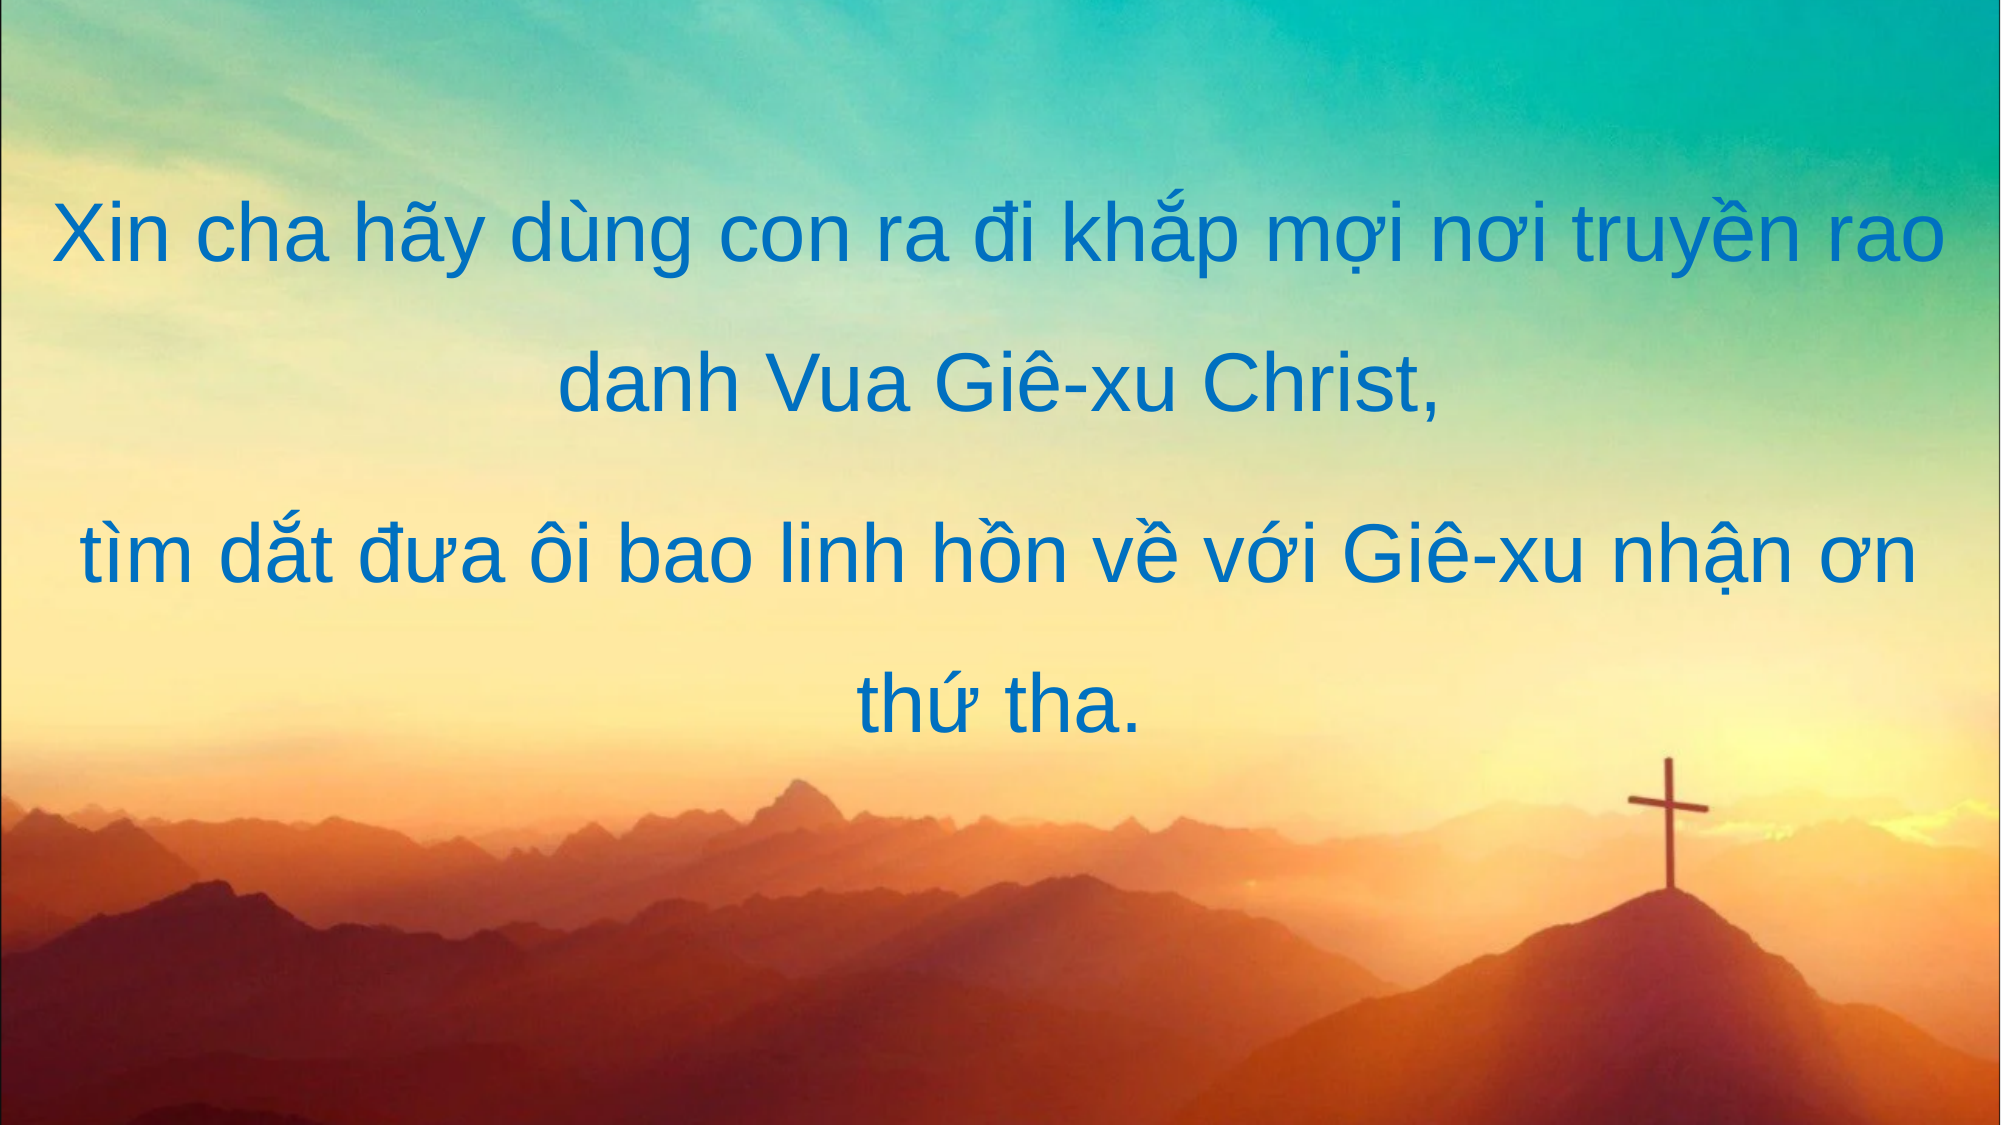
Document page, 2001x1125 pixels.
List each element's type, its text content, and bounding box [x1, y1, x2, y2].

list Xin cha hãy dùng con ra đi khắp mợi nơi truyền rao danh Vua Giê-xu Christ, tìm dắt đưa ôi bao linh hồn về với Giê-xu nhận ơn thứ tha. [0, 0, 2000, 1125]
